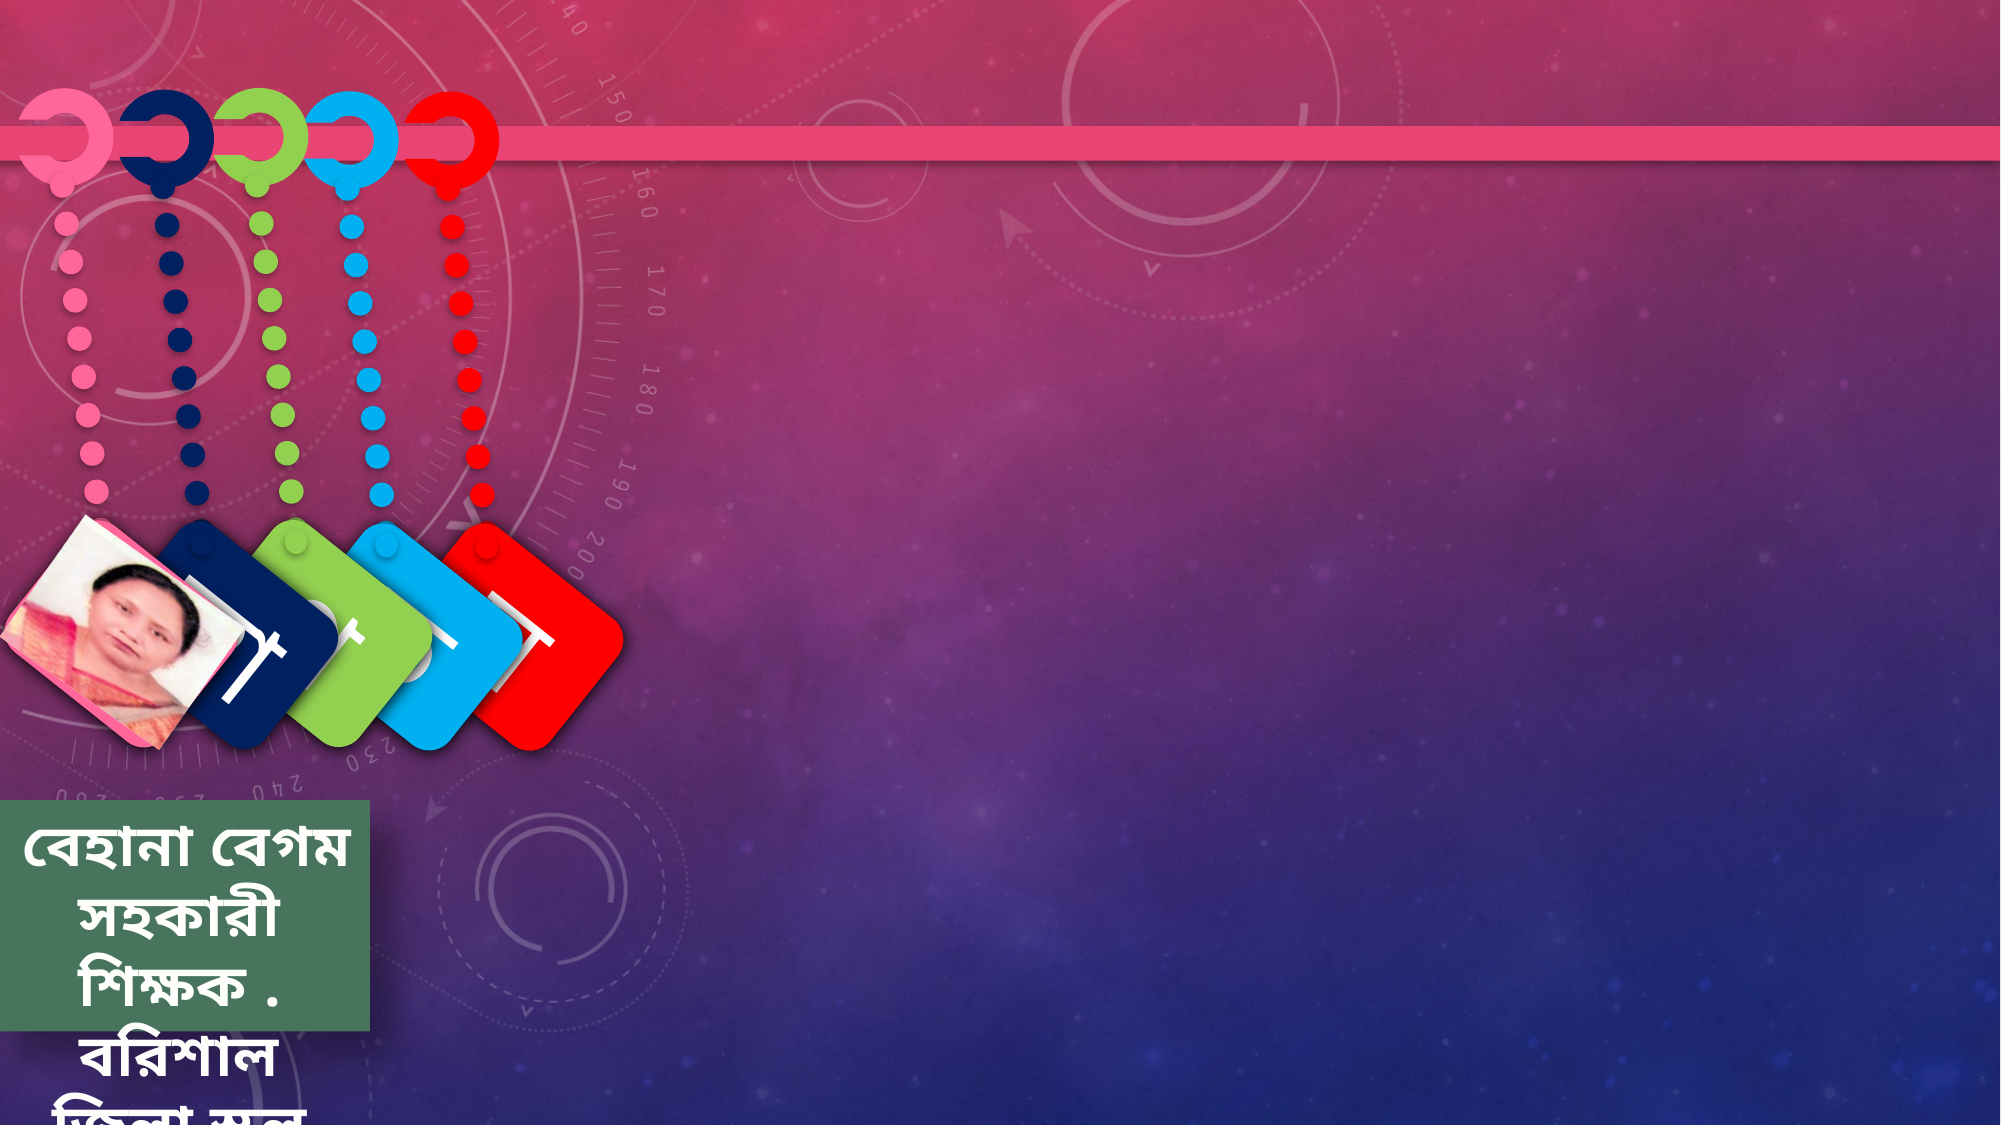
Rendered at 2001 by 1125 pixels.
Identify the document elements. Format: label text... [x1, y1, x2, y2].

text_box বেহানা বেগম সহকারী শিক্ষক . বরিশাল জিলা স্কুল [0, 799, 371, 1032]
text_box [417, 90, 506, 718]
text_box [221, 87, 415, 715]
text_box [612, 124, 2000, 162]
picture [0, 0, 2001, 1125]
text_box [221, 89, 321, 717]
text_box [506, 91, 606, 718]
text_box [0, 87, 221, 715]
